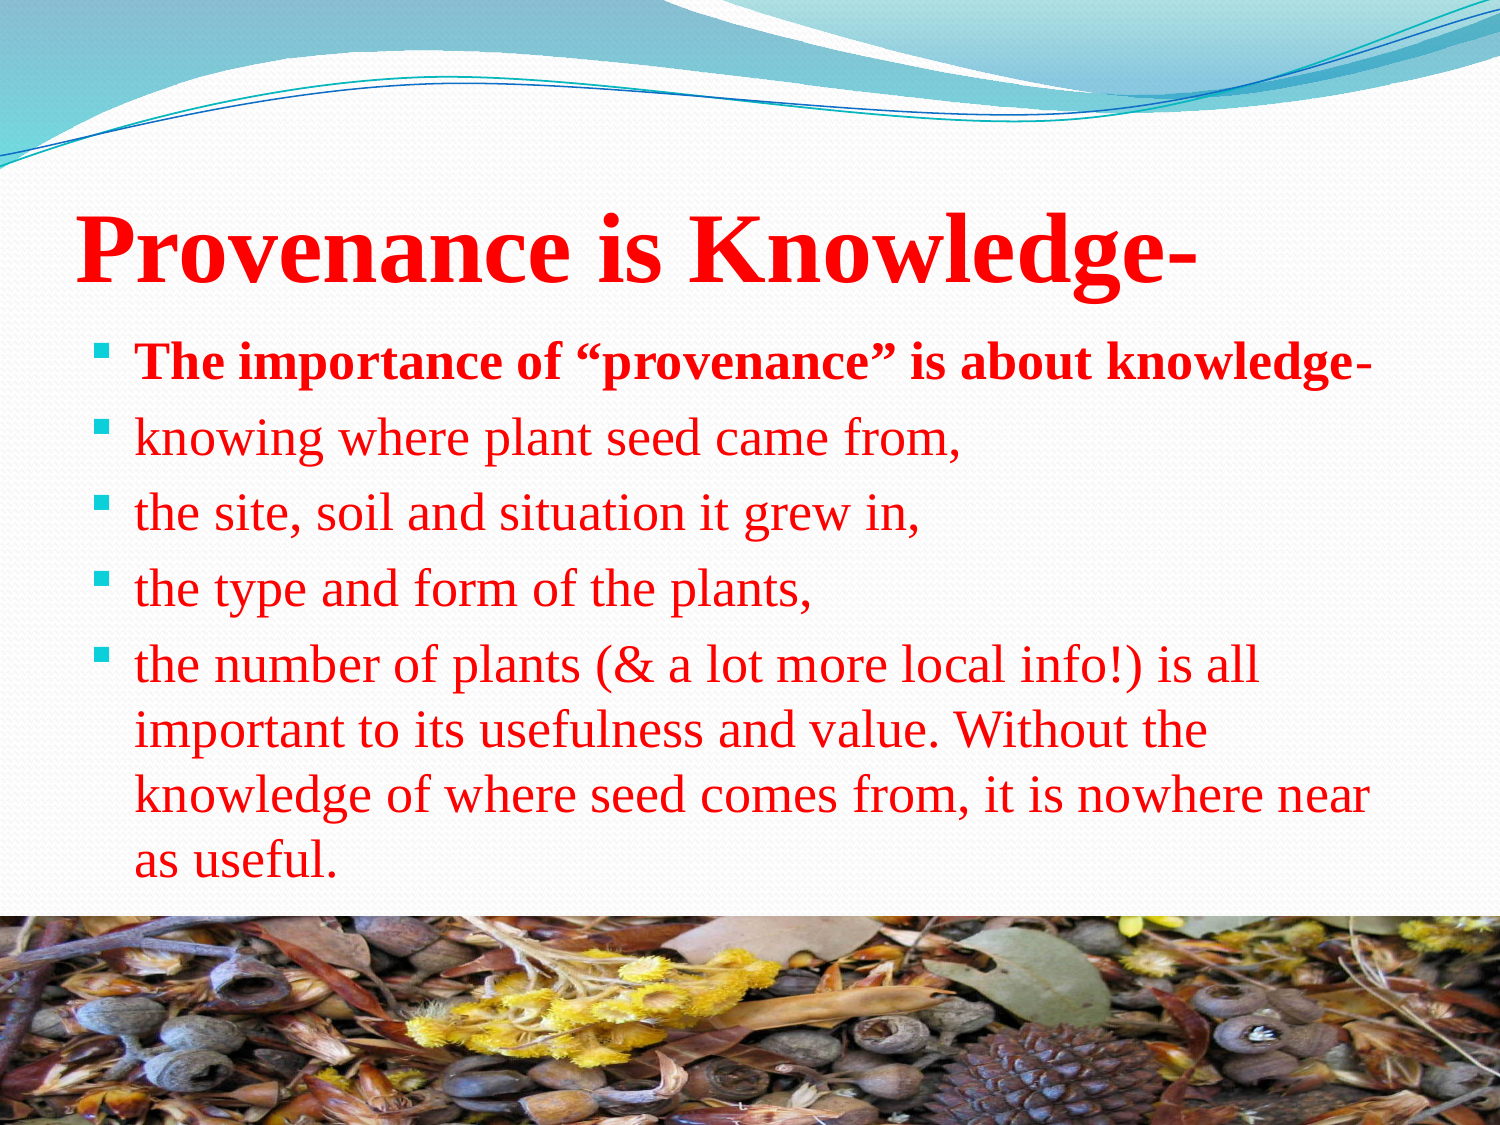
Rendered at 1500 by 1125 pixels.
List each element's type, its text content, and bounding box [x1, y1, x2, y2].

picture [0, 916, 1500, 1125]
list The importance of “provenance” is about knowledge- knowing where plant seed came from, the site, soil and situation it grew in, the type and form of the plants, the number of plants (& a lot more local info!) is all important to its usefulness and value. Without the knowledge of where seed comes from, it is nowhere near as useful. [75, 317, 1425, 915]
title Provenance is Knowledge- [75, 115, 1425, 303]
